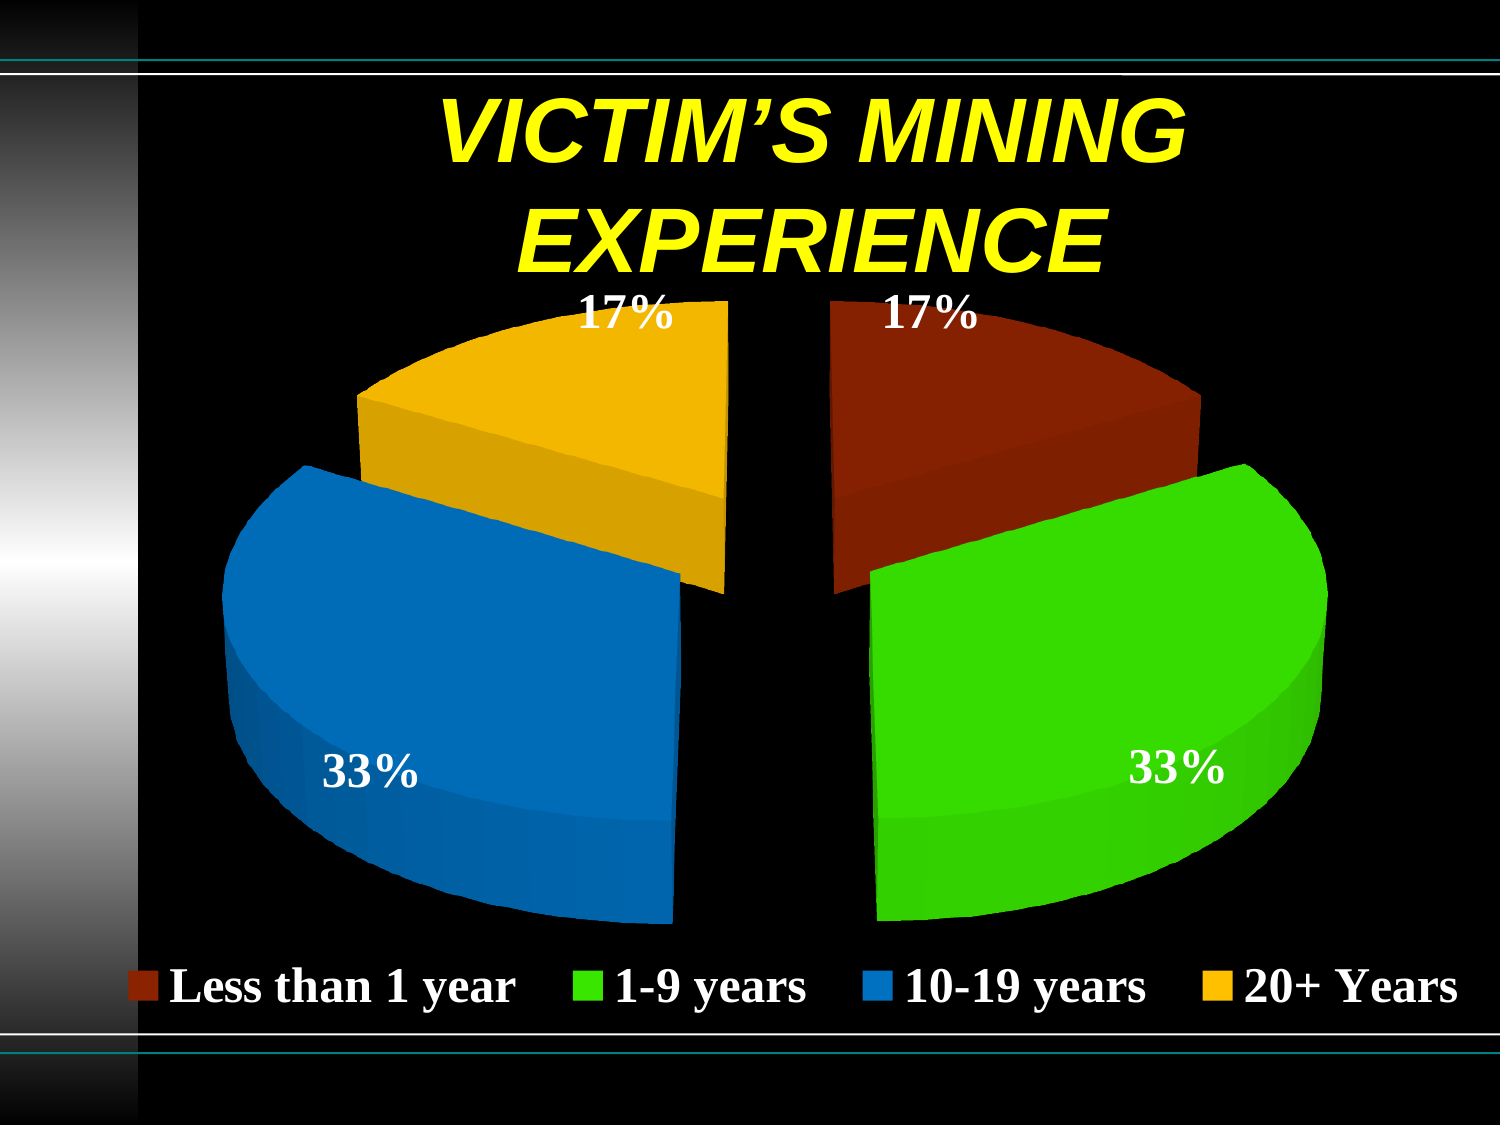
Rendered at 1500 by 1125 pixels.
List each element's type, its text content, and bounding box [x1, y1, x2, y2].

title Victim’s Mining Experience [174, 87, 1450, 268]
chart [77, 269, 1500, 1069]
